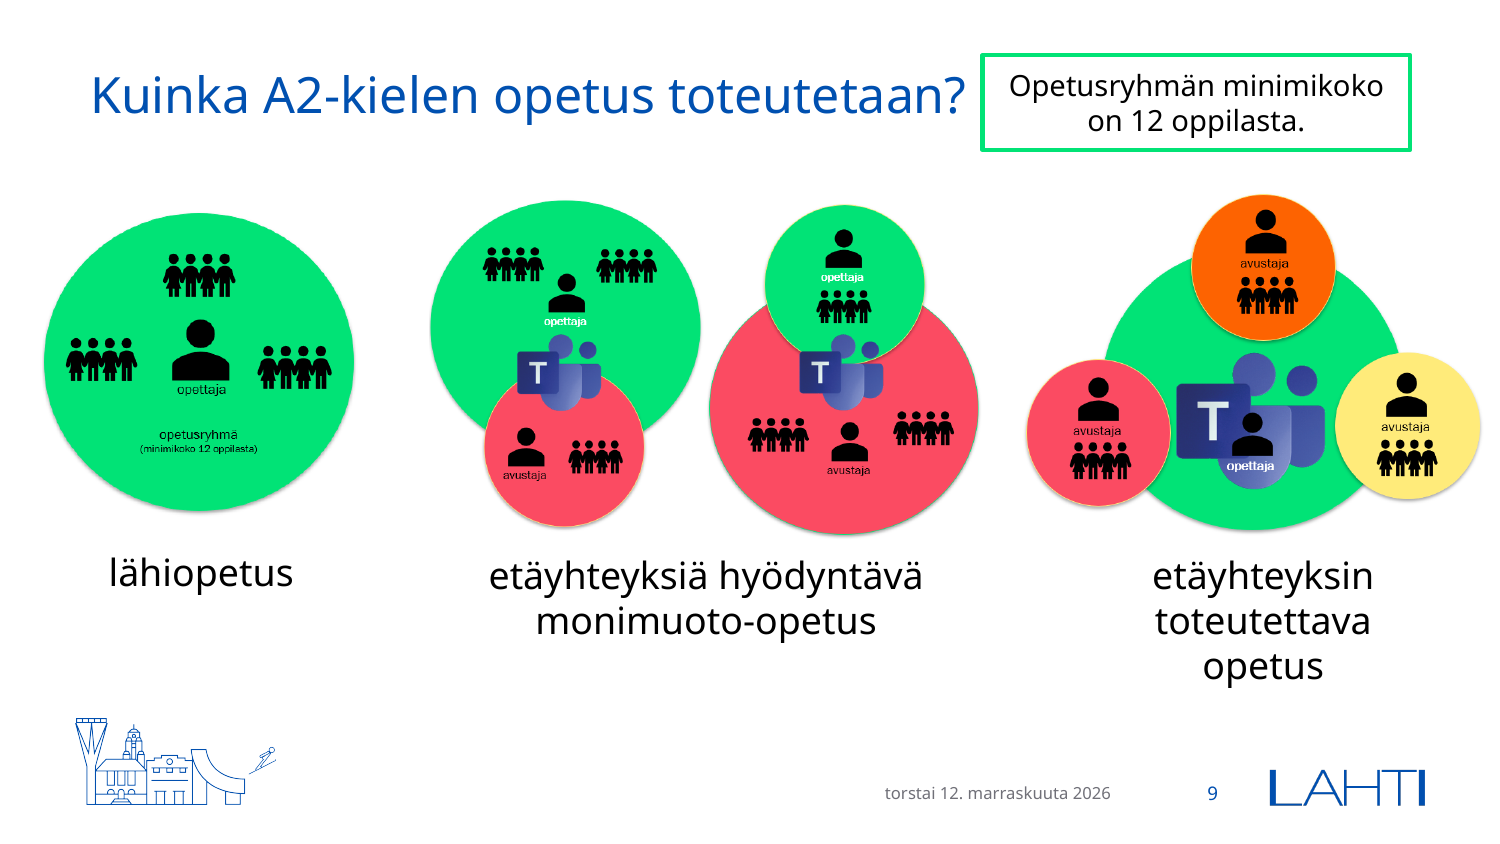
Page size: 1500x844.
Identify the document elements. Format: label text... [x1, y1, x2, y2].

text_box Opetusryhmän minimikoko on 12 oppilasta. [980, 53, 1412, 152]
picture [1269, 769, 1425, 806]
text_box etäyhteyksiä hyödyntävä monimuoto-opetus [429, 568, 983, 650]
text_box lähiopetus [93, 553, 337, 601]
title Kuinka A2-kielen opetus toteutetaan? [75, 23, 1425, 164]
slide_number 9 [1143, 771, 1234, 817]
picture [1012, 185, 1500, 573]
text_box etäyhteyksin toteutettava opetus [1076, 582, 1451, 695]
slide_number tiistai 11. tammikuu 2022 [844, 771, 1127, 817]
picture [0, 185, 983, 561]
picture [75, 718, 276, 805]
